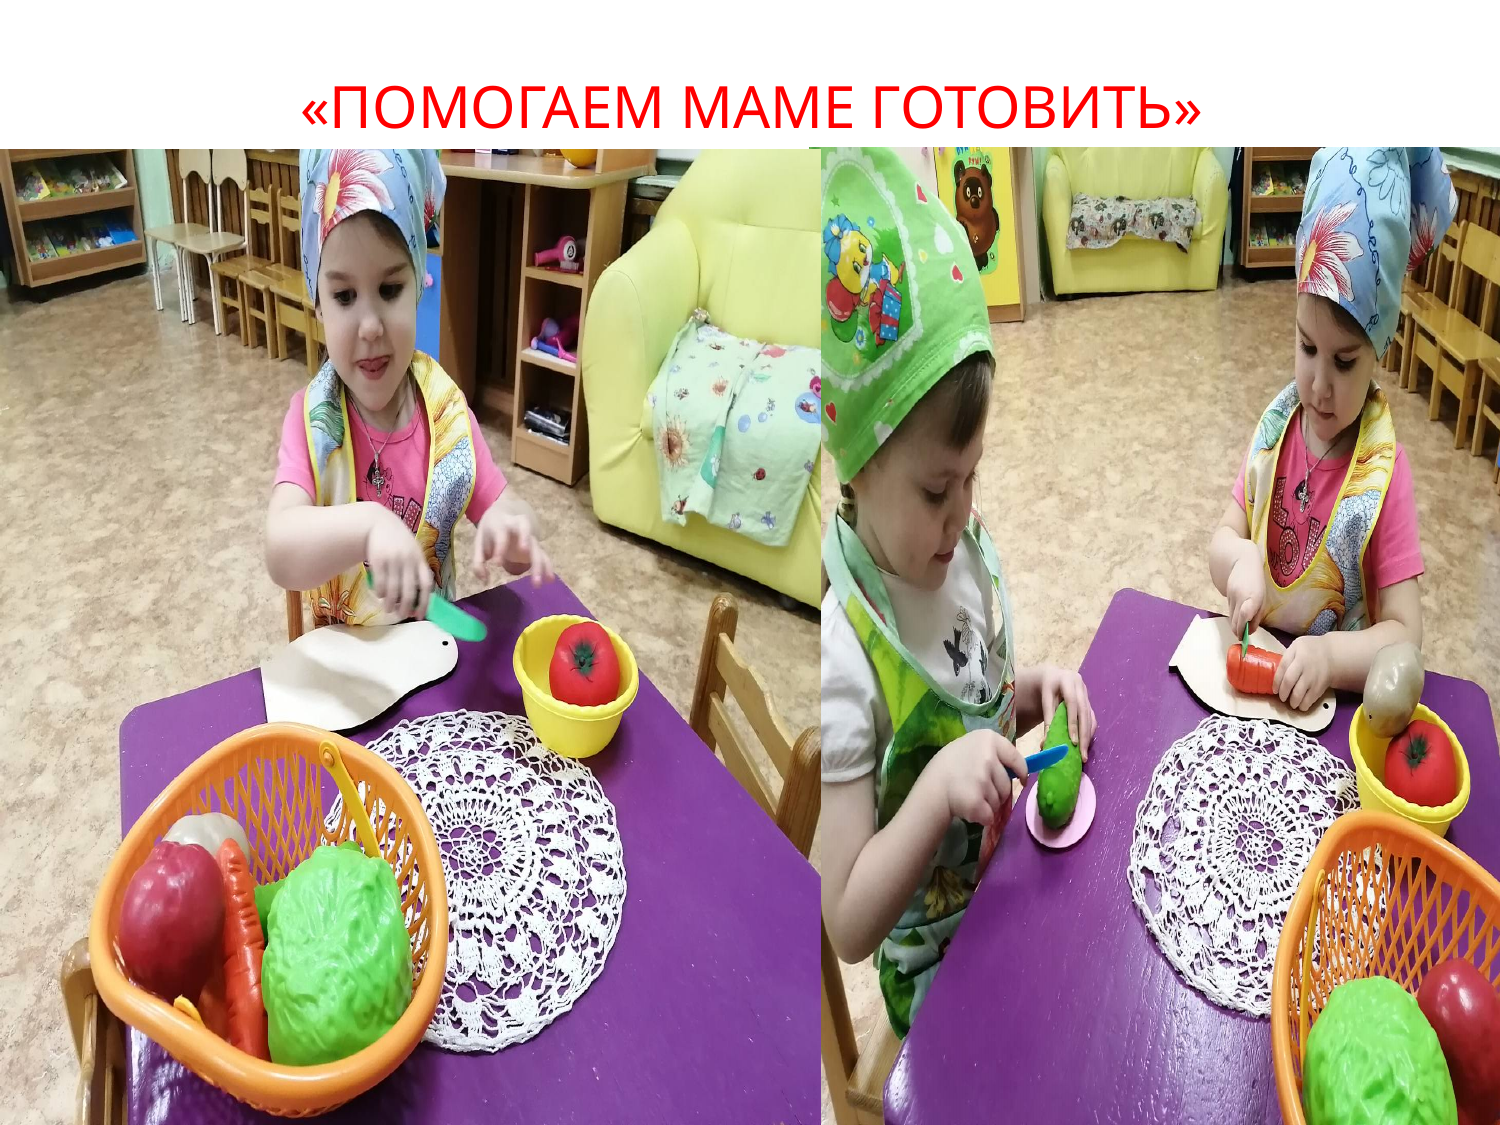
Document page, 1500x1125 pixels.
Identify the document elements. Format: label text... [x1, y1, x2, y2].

title «Помогаем маме готовить» [135, 60, 1369, 148]
picture [0, 149, 822, 1125]
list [808, 147, 1500, 1125]
